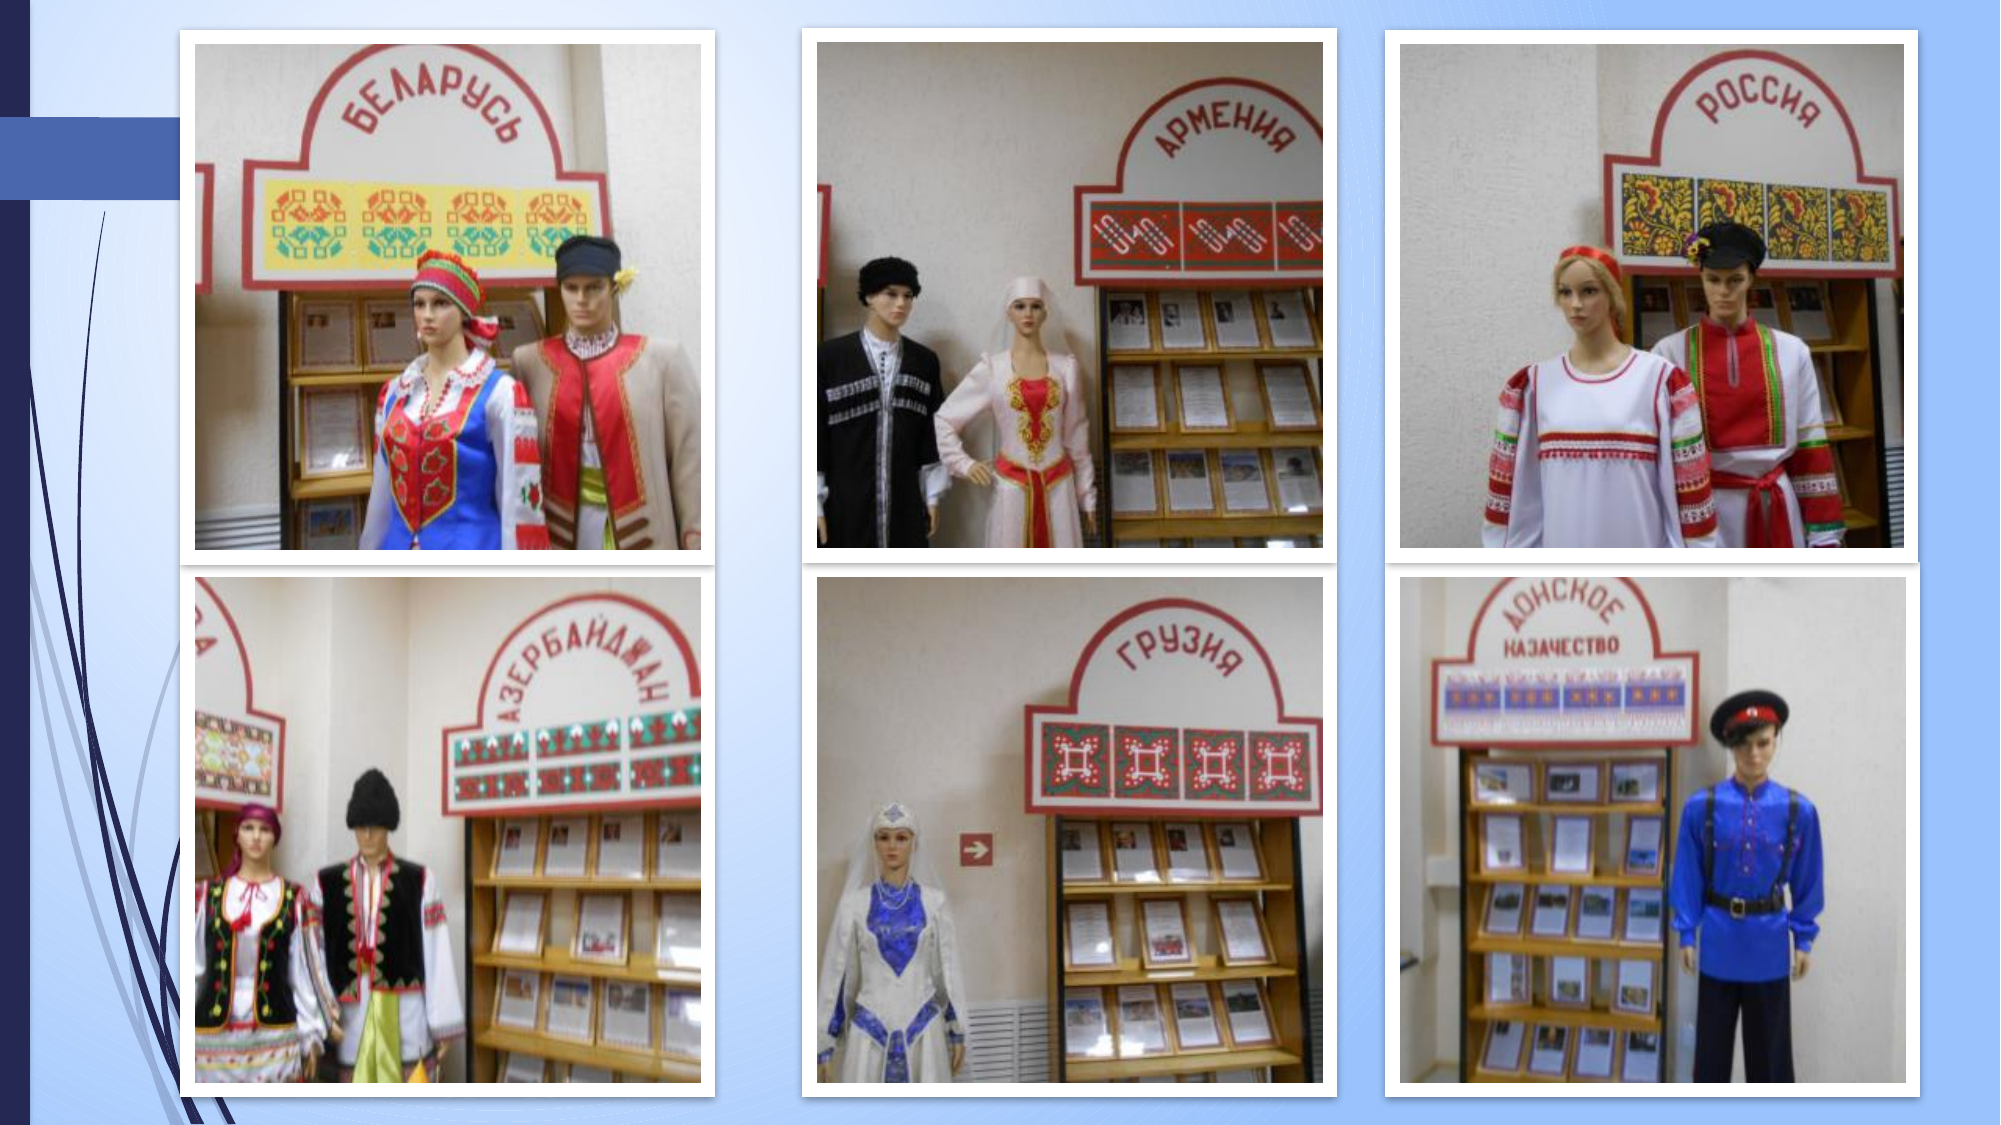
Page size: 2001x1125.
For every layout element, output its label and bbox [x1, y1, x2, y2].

list [1399, 576, 1906, 1083]
picture [194, 43, 702, 551]
picture [816, 41, 1323, 549]
picture [1399, 43, 1904, 549]
picture [816, 576, 1323, 1083]
picture [194, 576, 702, 1083]
